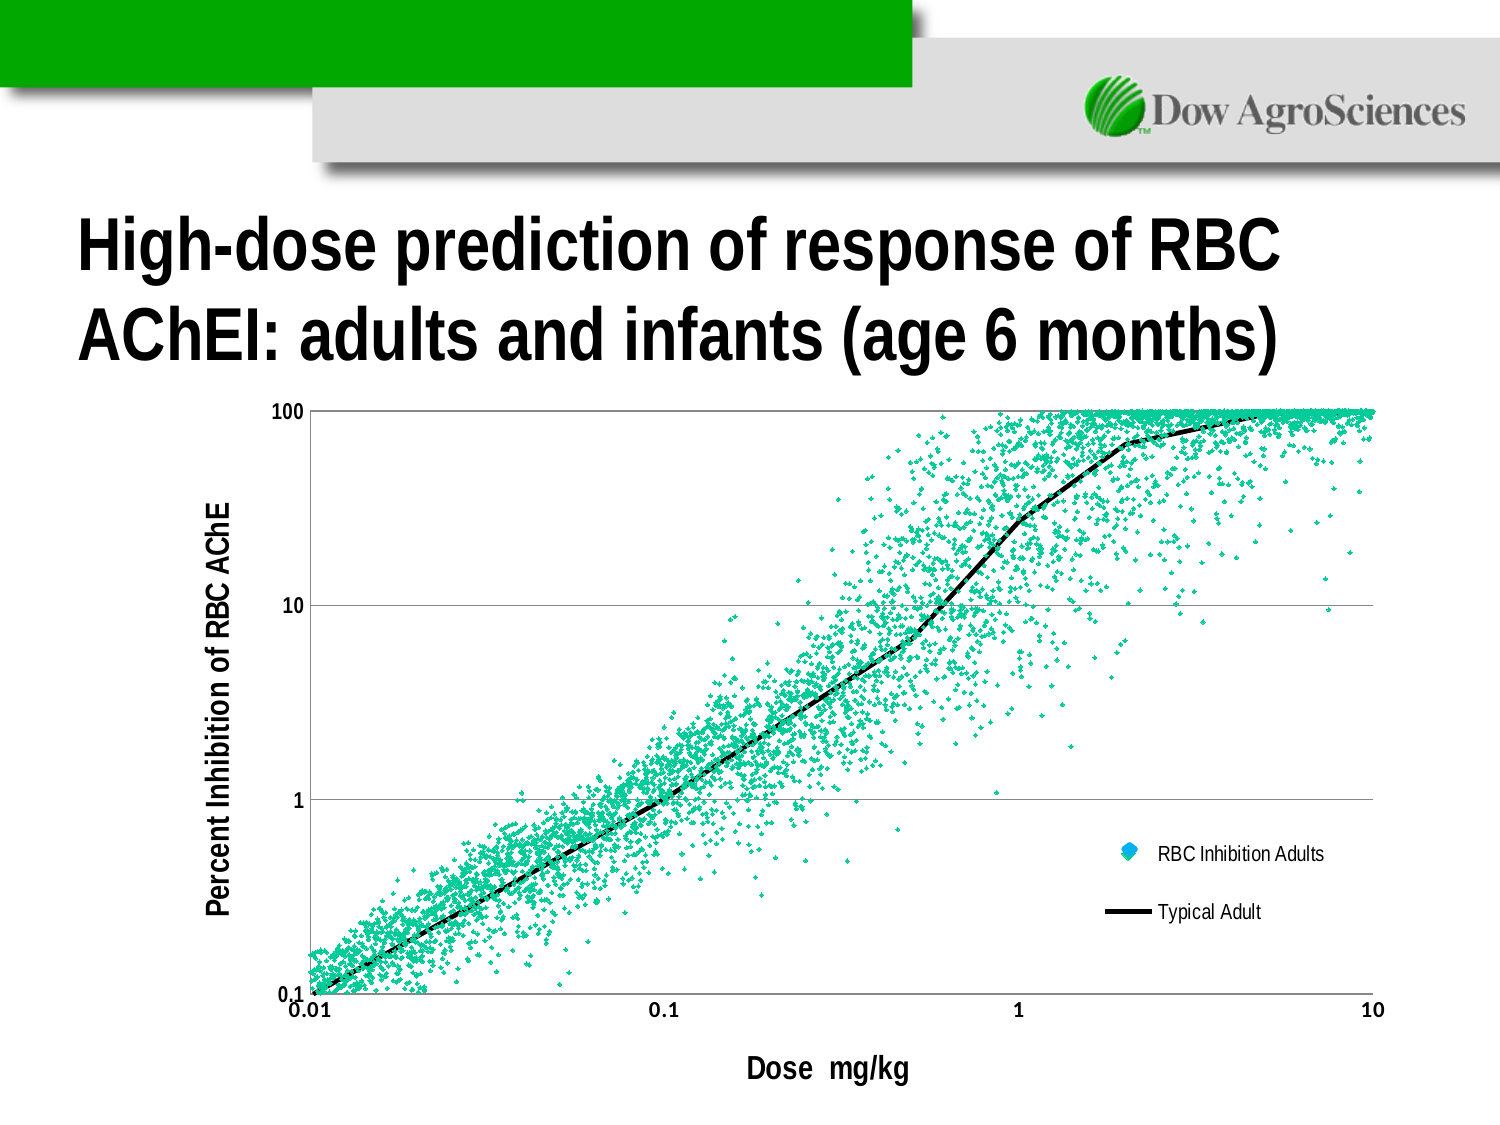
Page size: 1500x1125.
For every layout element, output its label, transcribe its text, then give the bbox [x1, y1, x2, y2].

title High-dose prediction of response of RBC AChEI: adults and infants (age 6 months) [62, 187, 1451, 338]
chart [114, 375, 1442, 1098]
picture [913, 0, 1500, 37]
picture [0, 88, 1500, 1125]
picture [1070, 62, 1500, 155]
